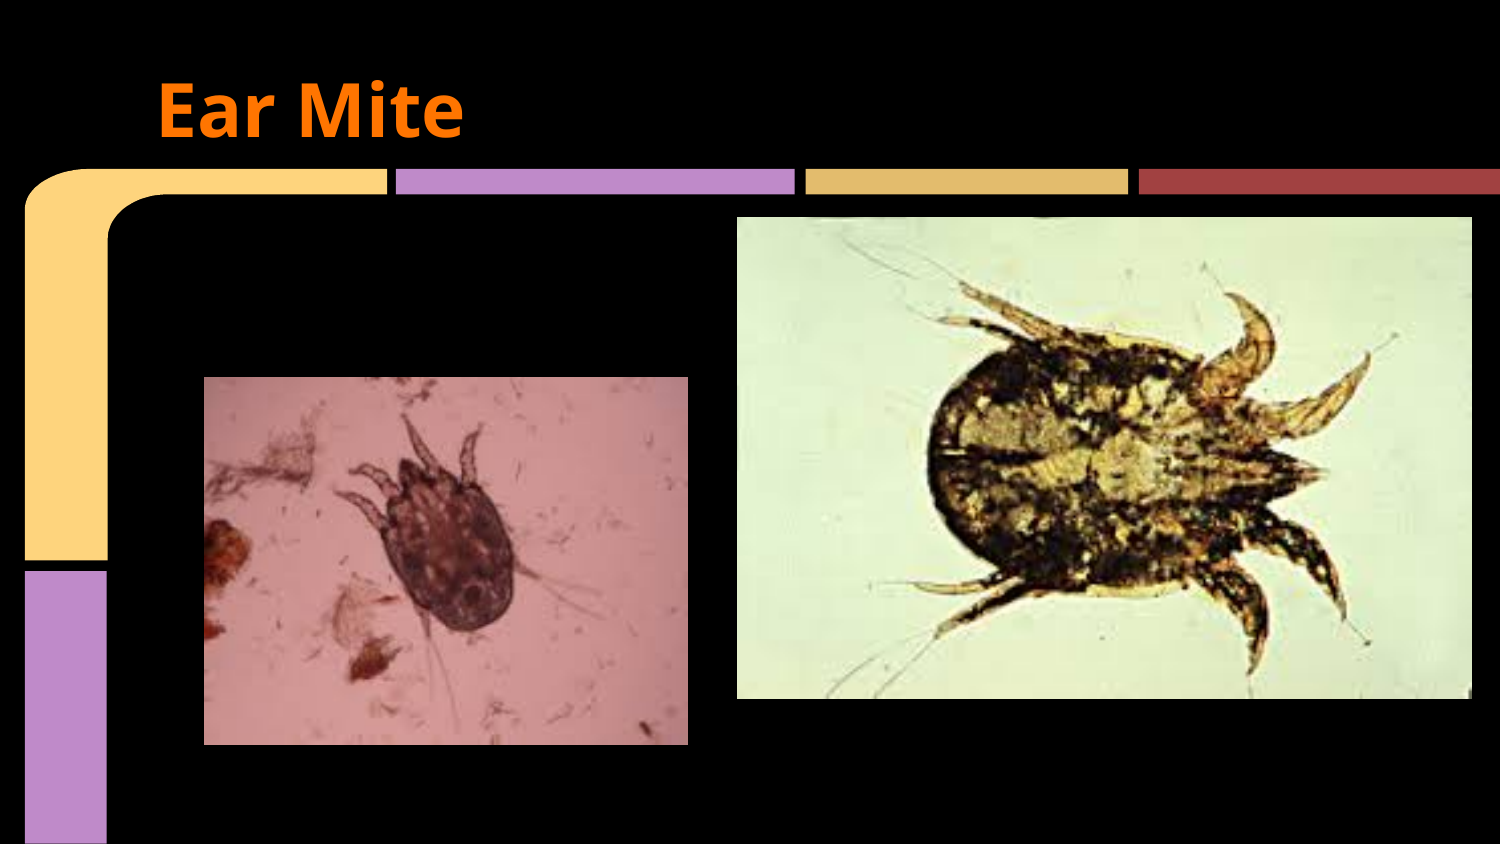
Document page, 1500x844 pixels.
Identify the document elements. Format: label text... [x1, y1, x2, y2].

title Ear Mite [140, 26, 1425, 168]
picture [737, 216, 1472, 700]
picture [204, 377, 688, 746]
